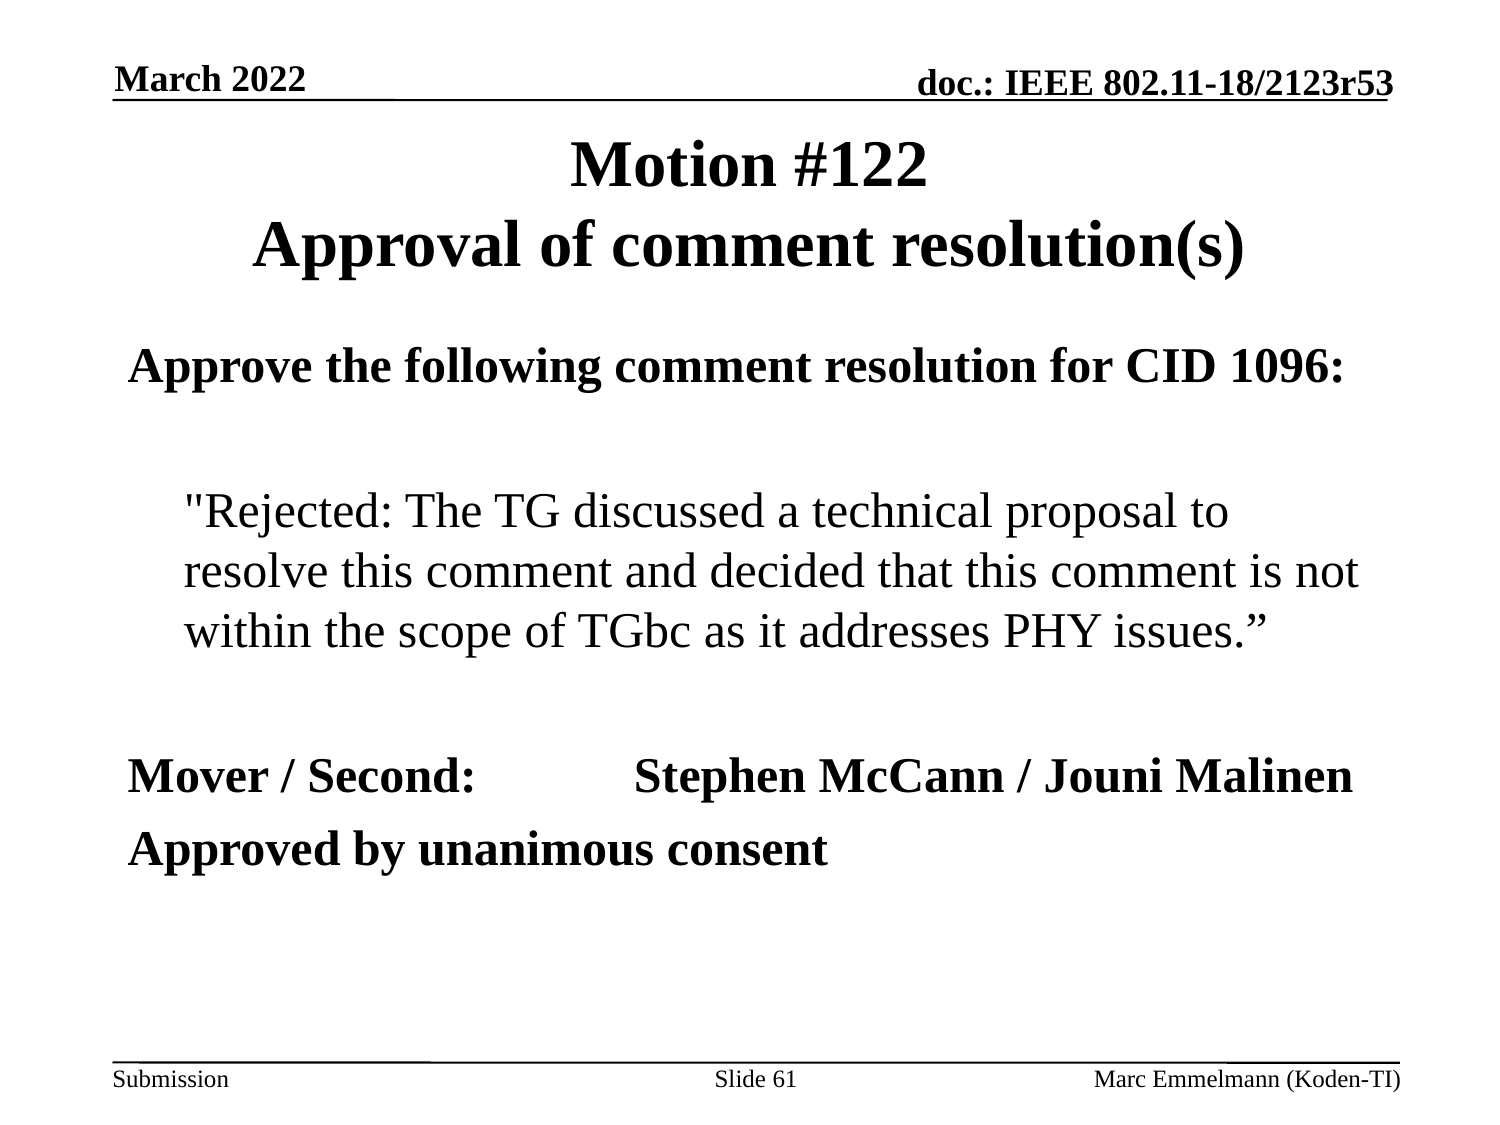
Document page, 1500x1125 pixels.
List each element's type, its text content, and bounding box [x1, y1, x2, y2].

title Motion #122 Approval of comment resolution(s) [112, 112, 1388, 288]
footer Marc Emmelmann (Koden-TI) [878, 1061, 1402, 1093]
list Approve the following comment resolution for CID 1096: "Rejected: The TG discussed a technical proposal to resolve this comment and decided that this comment is not within the scope of TGbc as it addresses PHY issues.” Mover / Second: Stephen McCann / Jouni Malinen Approved by unanimous consent [112, 324, 1388, 1000]
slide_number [114, 54, 423, 100]
slide_number Slide 61 [712, 1061, 800, 1123]
